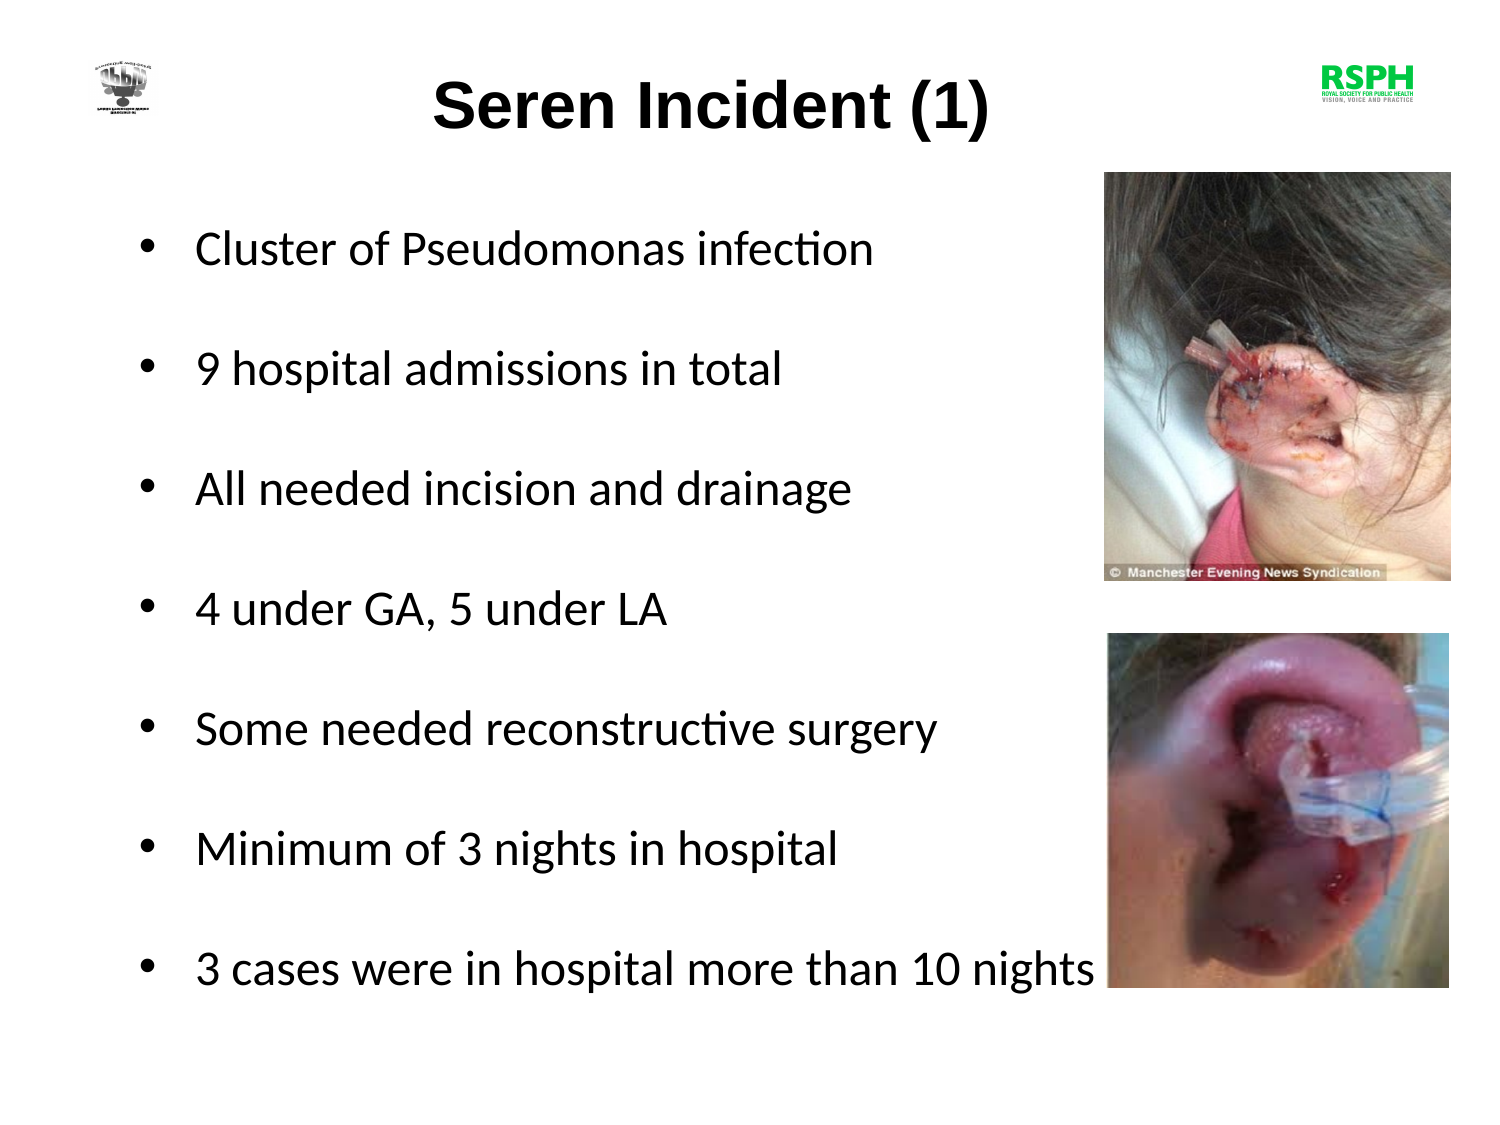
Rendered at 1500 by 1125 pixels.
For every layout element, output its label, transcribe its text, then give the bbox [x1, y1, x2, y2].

picture [88, 60, 160, 117]
text_box Cluster of Pseudomonas infection 9 hospital admissions in total All needed incision and drainage 4 under GA, 5 under LA Some needed reconstructive surgery Minimum of 3 nights in hospital 3 cases were in hospital more than 10 nights [123, 208, 1353, 1003]
text_box Seren Incident (1) [183, 54, 1242, 150]
picture [1322, 65, 1414, 103]
picture [1104, 172, 1451, 581]
picture [1105, 633, 1449, 988]
